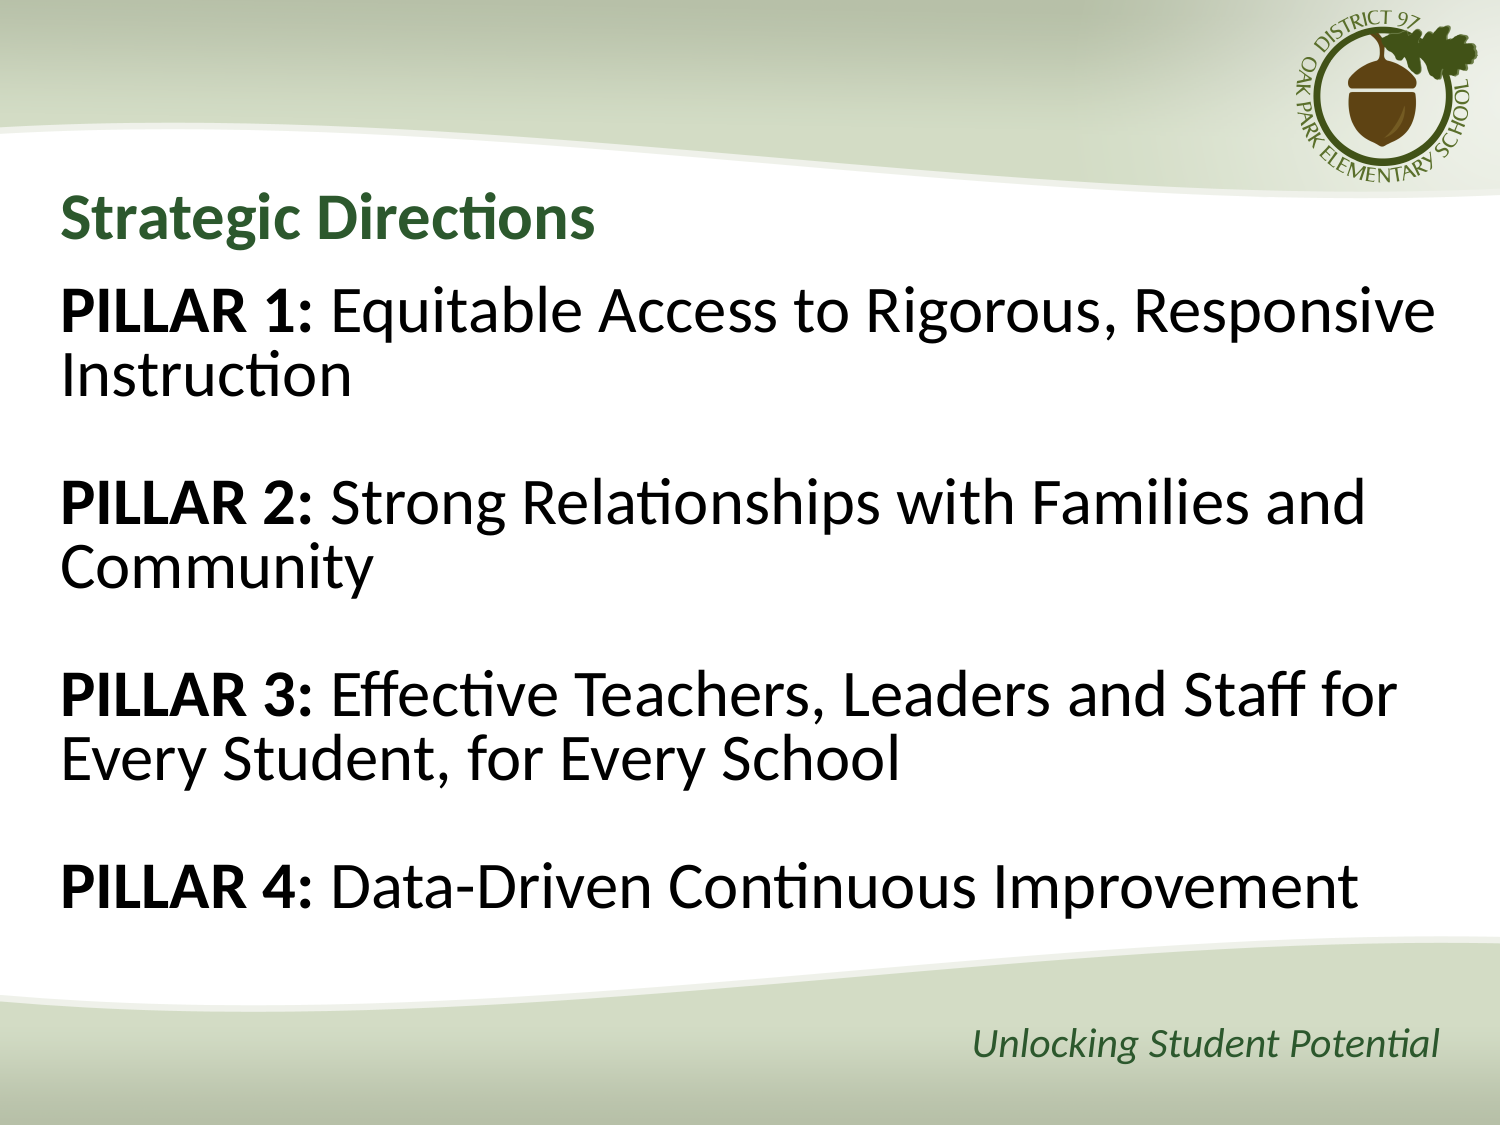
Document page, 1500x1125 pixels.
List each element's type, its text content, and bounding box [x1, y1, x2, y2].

picture [1284, 1, 1490, 192]
text_box PILLAR 1: Equitable Access to Rigorous, Responsive Instruction PILLAR 2: Strong Relationships with Families and Community PILLAR 3: Effective Teachers, Leaders and Staff for Every Student, for Every School PILLAR 4: Data-Driven Continuous Improvement [45, 273, 1456, 929]
text_box Unlocking Student Potential [912, 1008, 1500, 1074]
text_box Strategic Directions [45, 165, 1413, 260]
